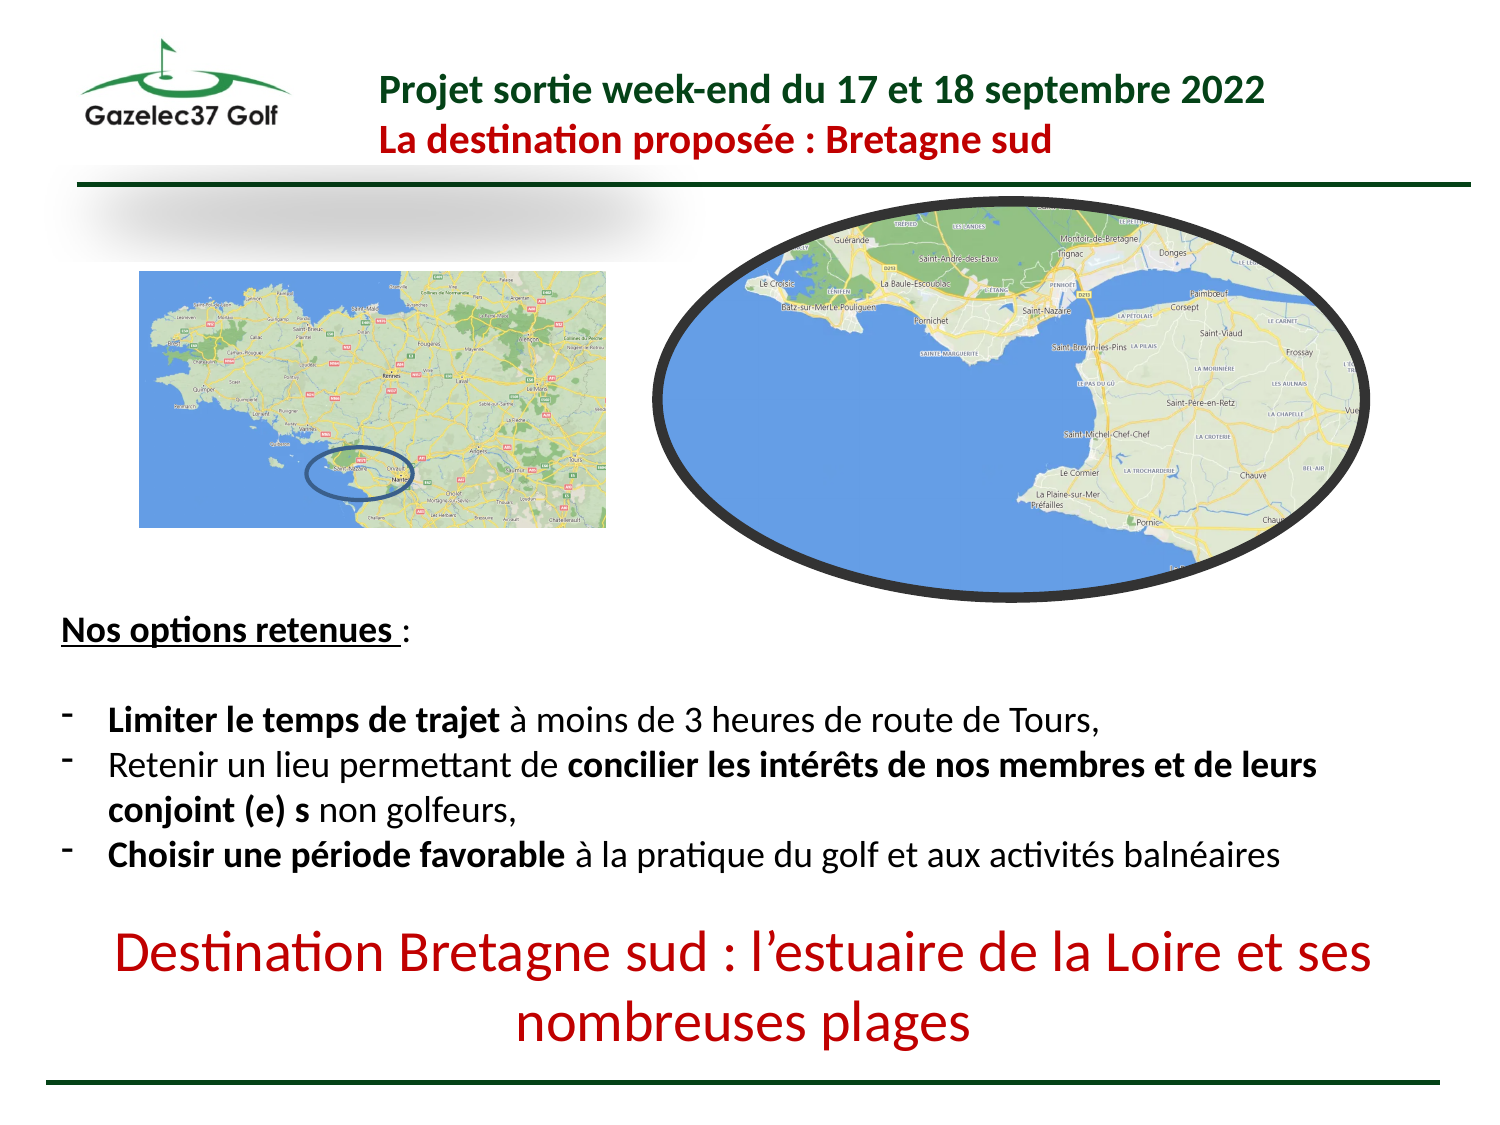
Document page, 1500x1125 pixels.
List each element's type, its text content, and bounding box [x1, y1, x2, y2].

text_box Destination Bretagne sud : l’estuaire de la Loire et ses nombreuses plages [93, 905, 1393, 1061]
picture [76, 30, 294, 142]
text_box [138, 270, 606, 528]
text_box Nos options retenues : Limiter le temps de trajet à moins de 3 heures de route de Tours, Retenir un lieu permettant de concilier les intérêts de nos membres et de leurs conjoint (e) s non golfeurs, Choisir une période favorable à la pratique du golf et aux activités balnéaires [46, 597, 1370, 883]
picture [657, 201, 1366, 598]
text_box Projet sortie week-end du 17 et 18 septembre 2022 La destination proposée : Bretagne sud [363, 54, 1282, 170]
